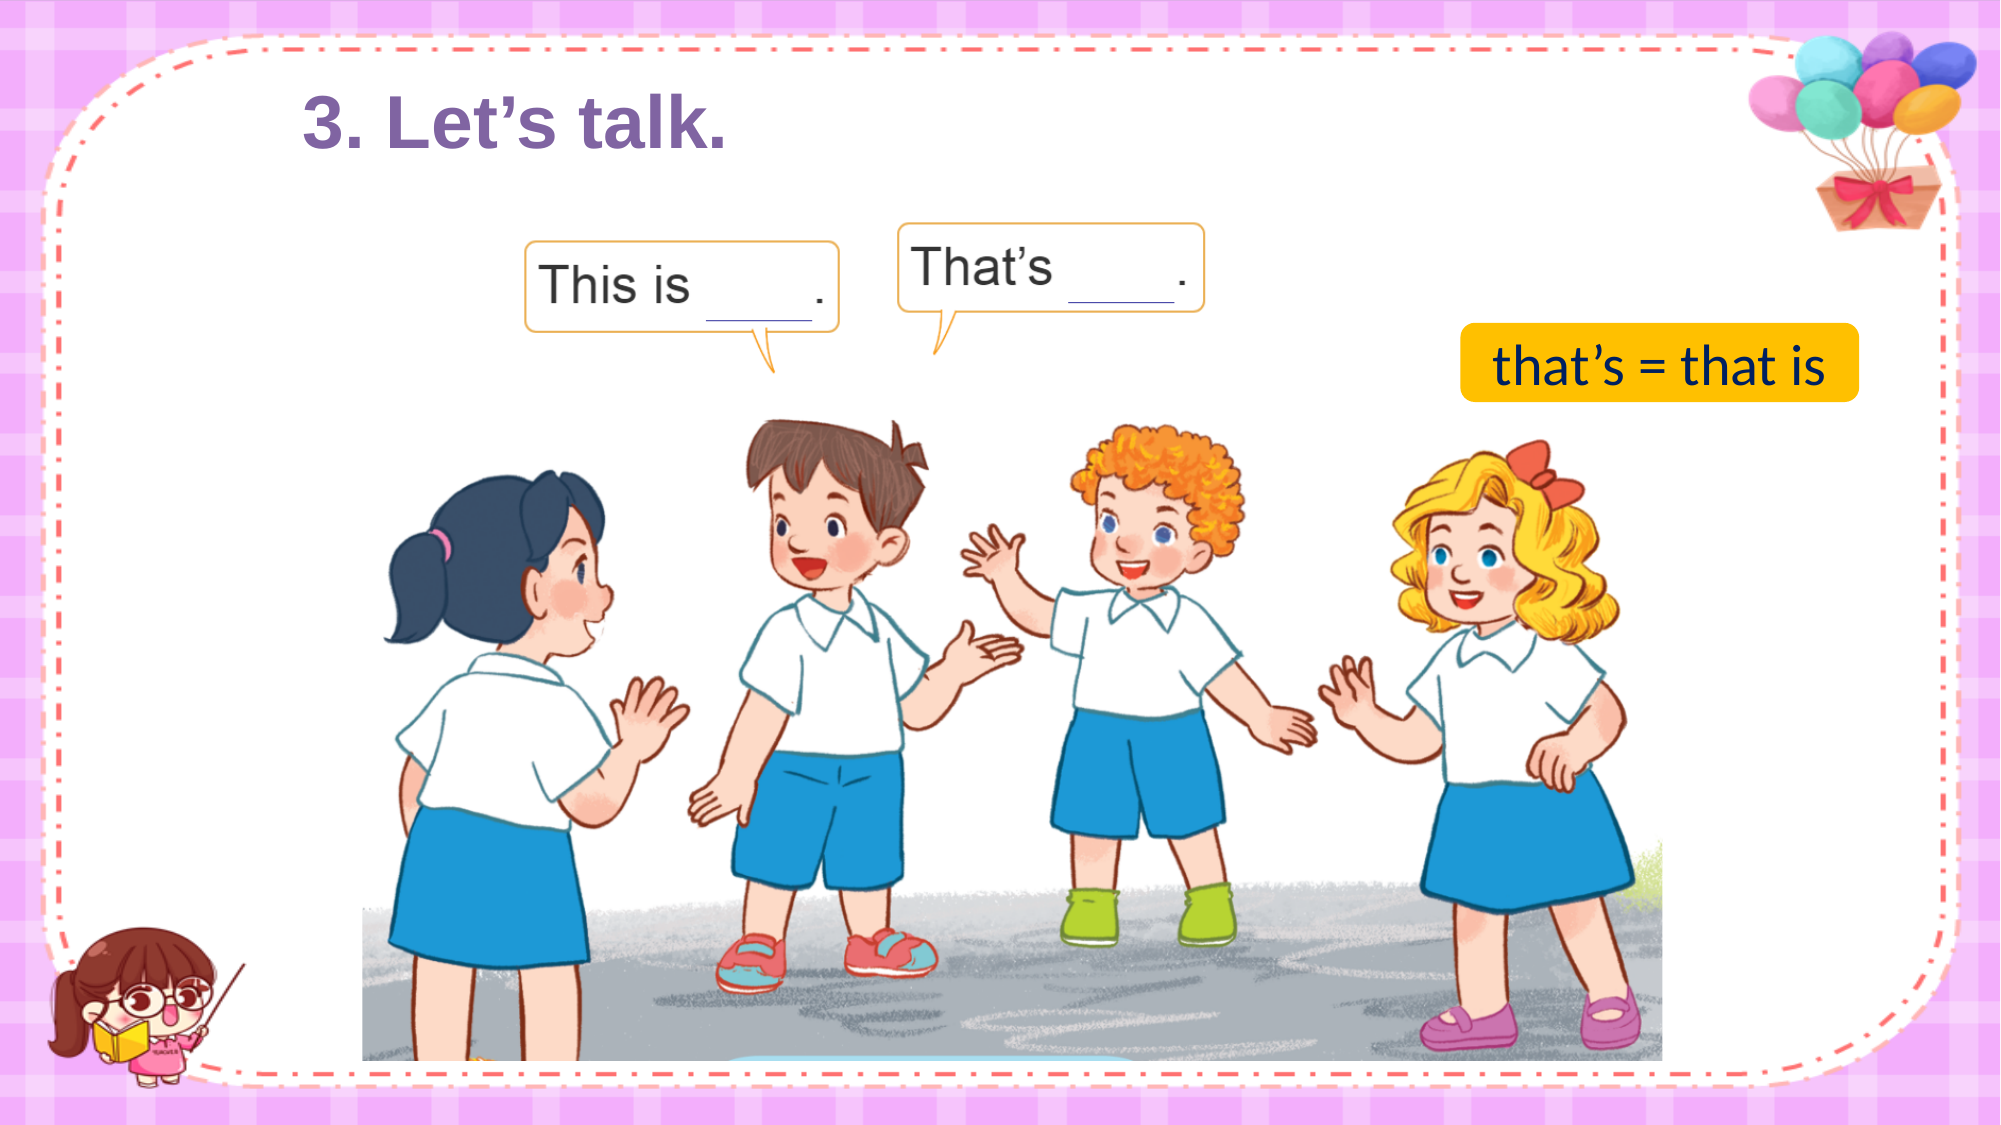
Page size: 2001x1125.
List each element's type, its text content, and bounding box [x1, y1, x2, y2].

text_box that’s = that is [1666, 322, 1860, 403]
text_box 3. Let’s talk. [156, 58, 744, 154]
picture [0, 0, 2001, 1125]
